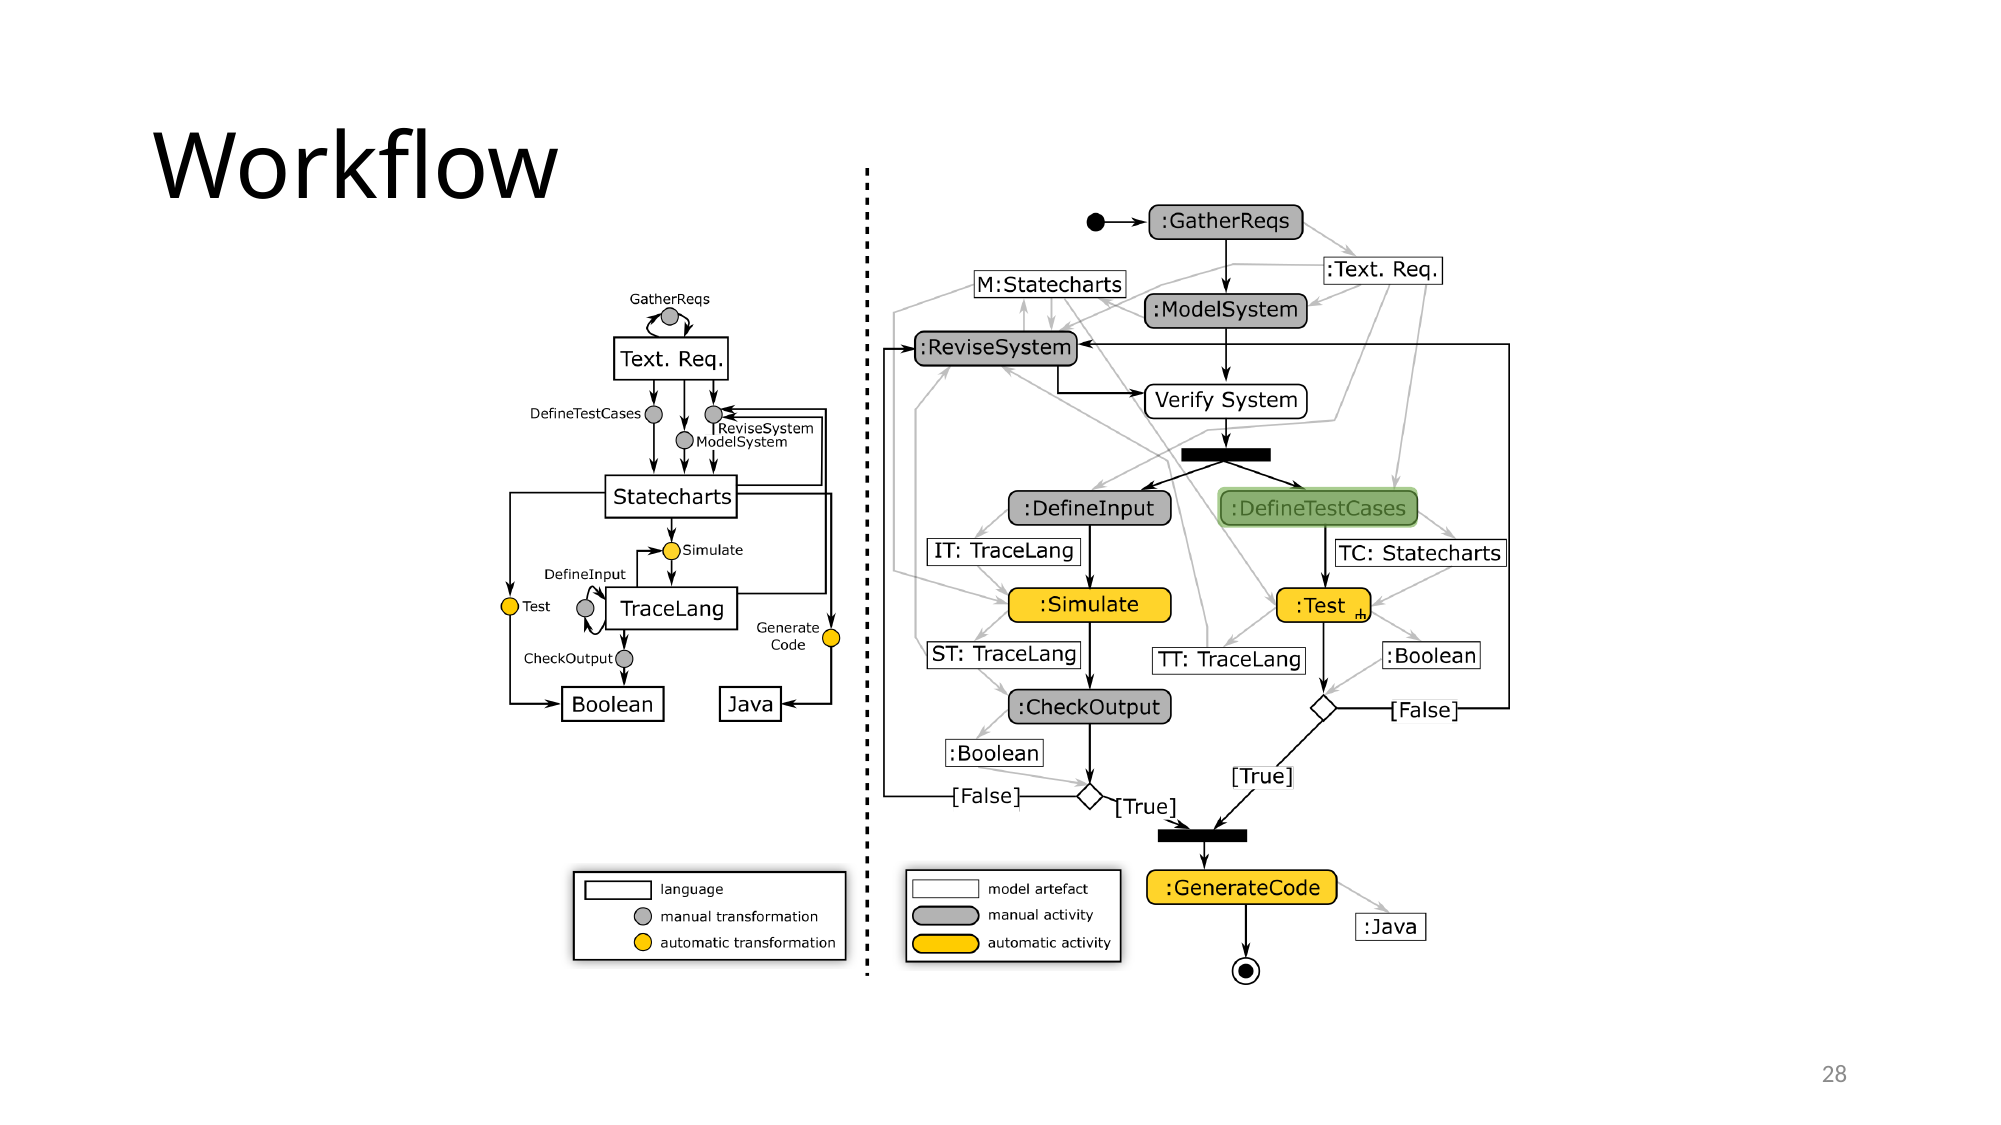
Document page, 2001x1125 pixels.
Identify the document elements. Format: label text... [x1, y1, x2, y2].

title Workflow [137, 59, 1863, 278]
picture [490, 168, 1510, 985]
slide_number 28 [1412, 1042, 1863, 1103]
